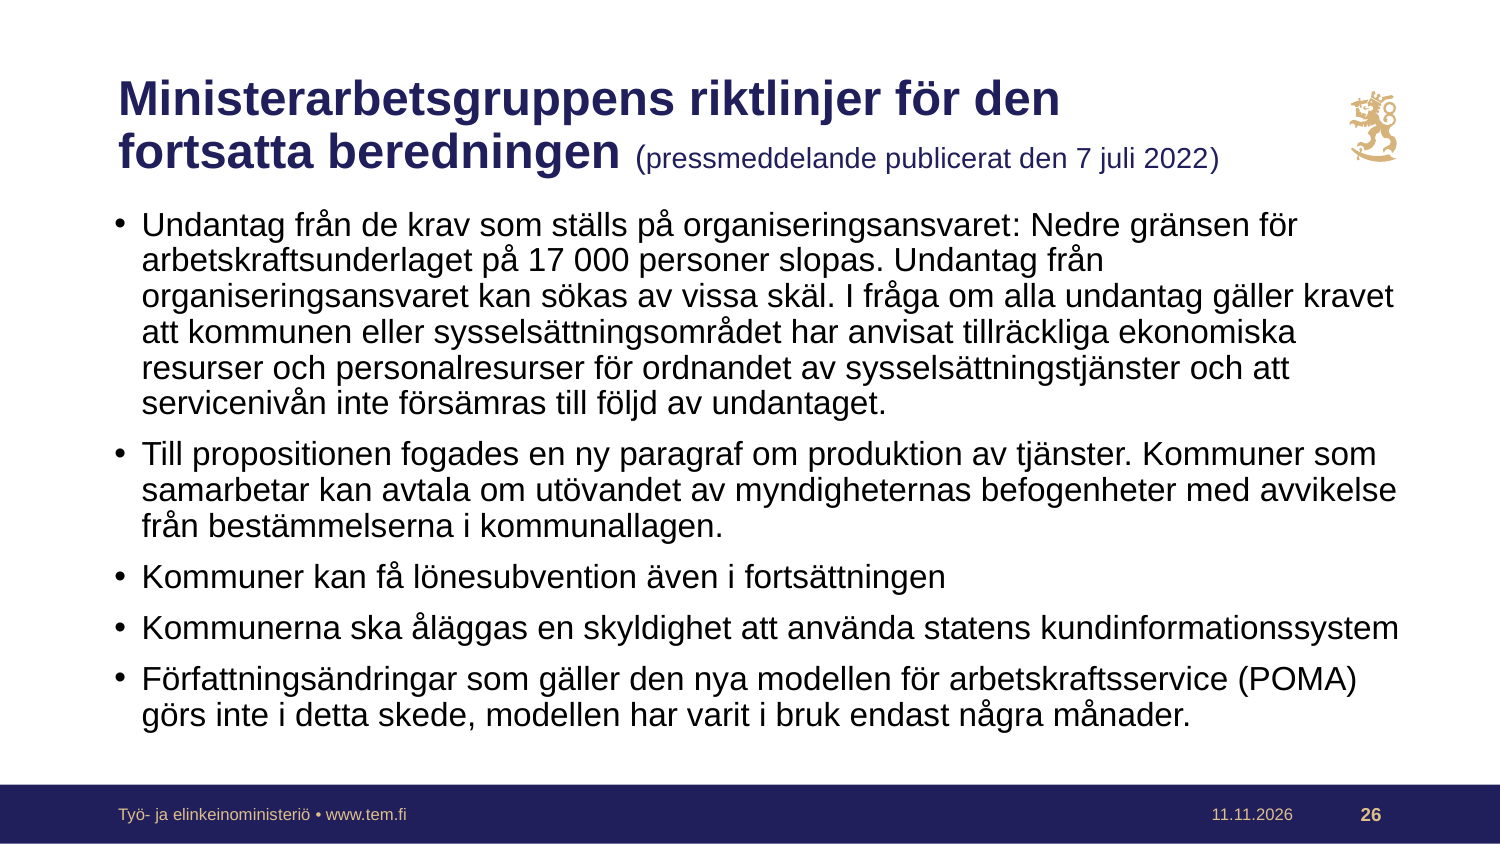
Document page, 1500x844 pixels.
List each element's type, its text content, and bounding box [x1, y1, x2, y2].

title Ministerarbetsgruppens riktlinjer för den fortsatta beredningen (pressmeddelande publicerat den 7 juli 2022) [103, 65, 1285, 188]
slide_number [1192, 801, 1308, 827]
slide_number 26 [1308, 801, 1397, 827]
footer Työ- ja elinkeinoministeriö • www.tem.fi [103, 801, 609, 827]
list Undantag från de krav som ställs på organiseringsansvaret: Nedre gränsen för arbetskraftsunderlaget på 17 000 personer slopas. Undantag från organiseringsansvaret kan sökas av vissa skäl. I fråga om alla undantag gäller kravet att kommunen eller sysselsättningsområdet har anvisat tillräckliga ekonomiska resurser och personalresurser för ordnandet av sysselsättningstjänster och att servicenivån inte försämras till följd av undantaget. Till propositionen fogades en ny paragraf om produktion av tjänster. Kommuner som samarbetar kan avtala om utövandet av myndigheternas befogenheter med avvikelse från bestämmelserna i kommunallagen. Kommuner kan få lönesubvention även i fortsättningen Kommunerna ska åläggas en skyldighet att använda statens kundinformationssystem Författningsändringar som gäller den nya modellen för arbetskraftsservice (POMA) görs inte i detta skede, modellen har varit i bruk endast några månader. [99, 199, 1436, 747]
